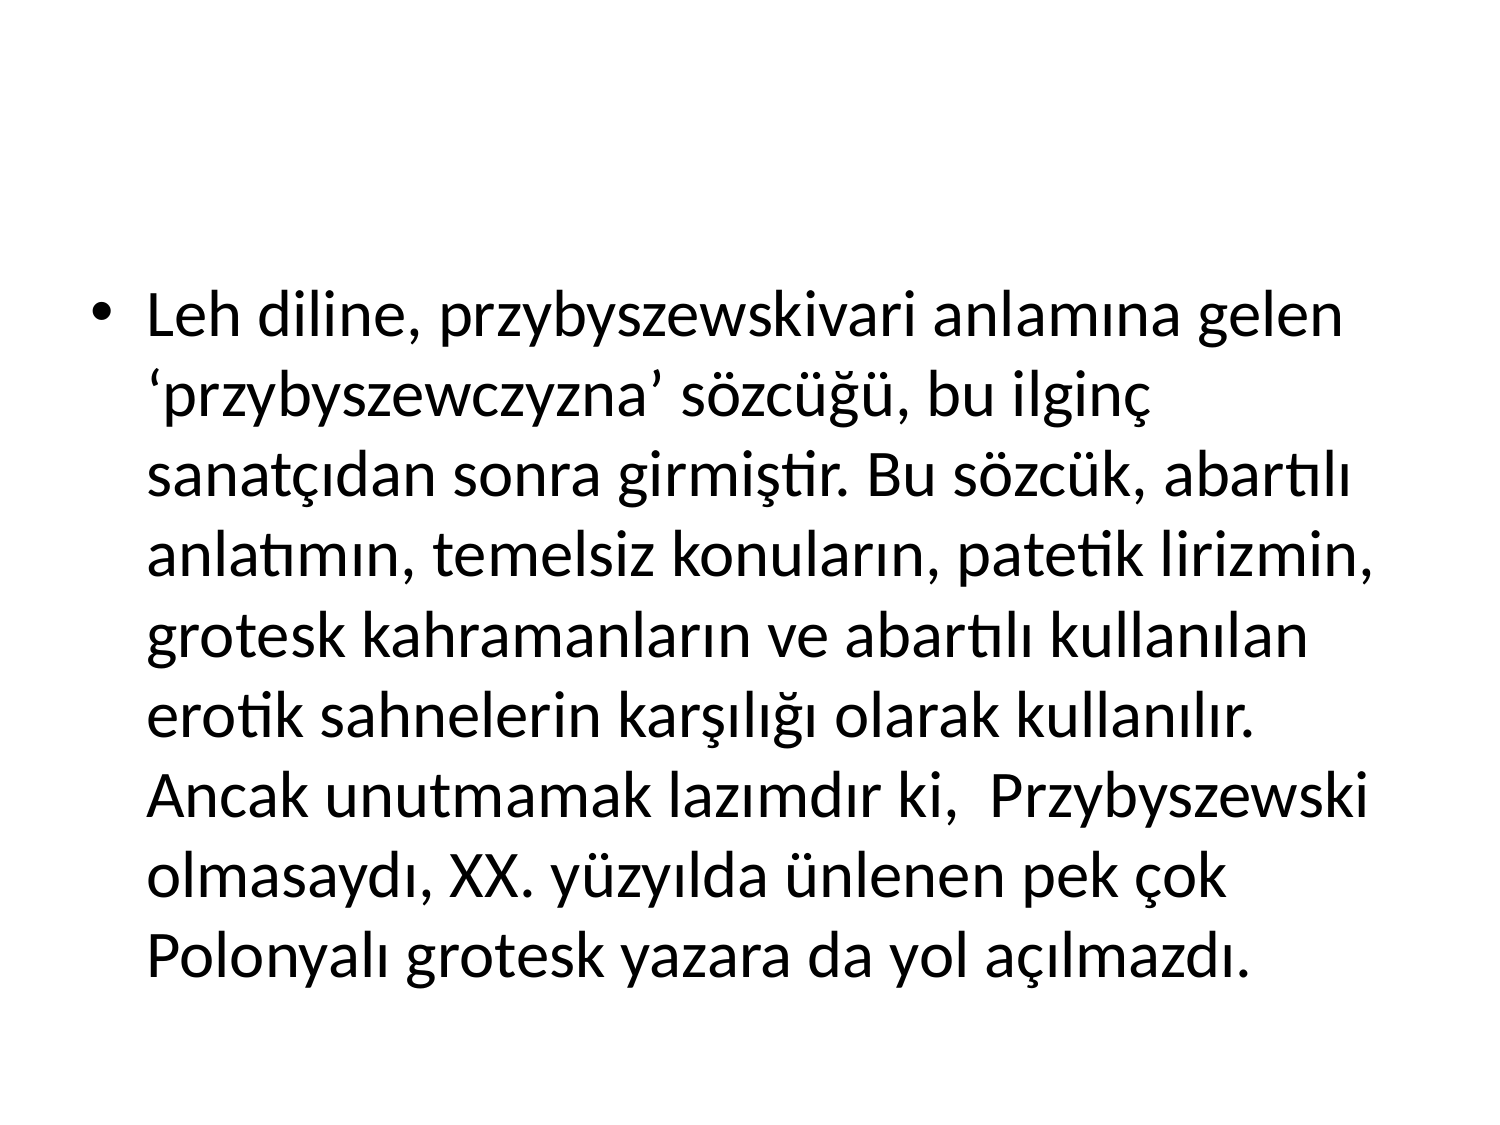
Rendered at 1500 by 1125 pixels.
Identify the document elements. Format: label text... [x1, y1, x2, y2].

list Leh diline, przybyszewskivari anlamına gelen ‘przybyszewczyzna’ sözcüğü, bu ilginç sanatçıdan sonra girmiştir. Bu sözcük, abartılı anlatımın, temelsiz konuların, patetik lirizmin, grotesk kahramanların ve abartılı kullanılan erotik sahnelerin karşılığı olarak kullanılır. Ancak unutmamak lazımdır ki, Przybyszewski olmasaydı, XX. yüzyılda ünlenen pek çok Polonyalı grotesk yazara da yol açılmazdı. [75, 262, 1425, 1005]
